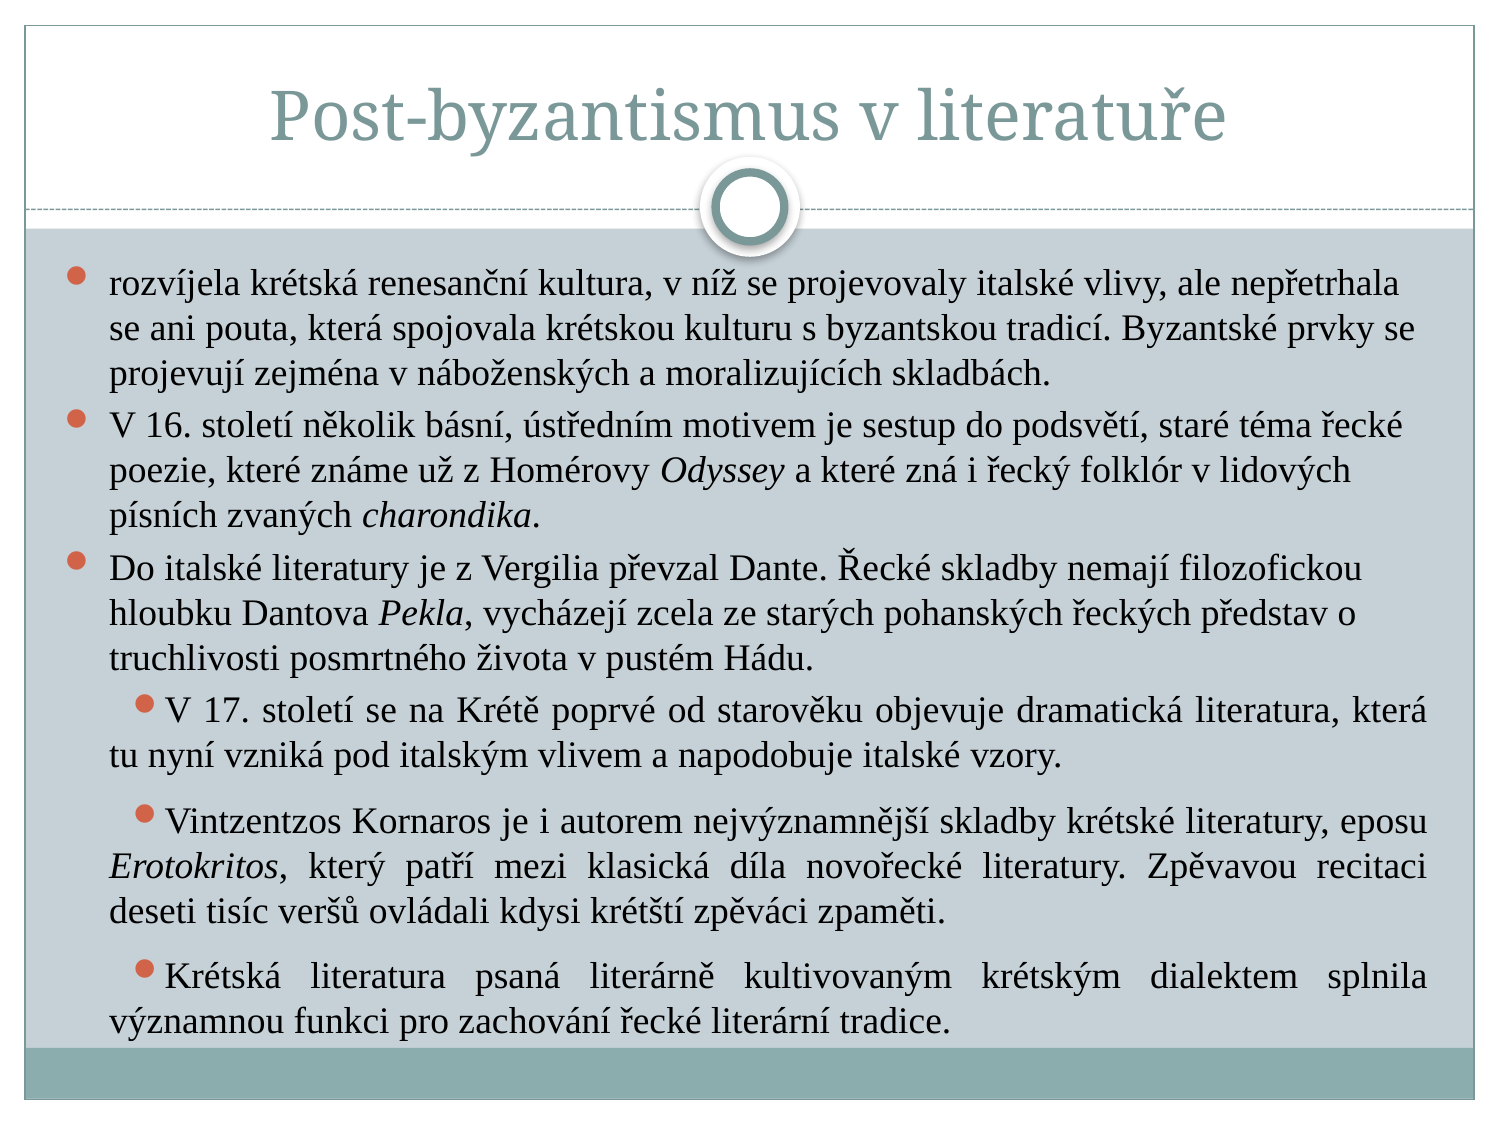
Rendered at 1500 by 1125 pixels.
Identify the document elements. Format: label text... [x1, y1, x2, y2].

list rozvíjela krétská renesanční kultura, v níž se projevovaly italské vlivy, ale nepřetrhala se ani pouta, která spojovala krétskou kulturu s byzantskou tradicí. Byzantské prvky se projevují zejména v náboženských a moralizujících skladbách. V 16. století několik básní, ústředním motivem je sestup do podsvětí, staré téma řecké poezie, které známe už z Homérovy Odyssey a které zná i řecký folklór v lidových písních zvaných charondika. Do italské literatury je z Vergilia převzal Dante. Řecké skladby nemají filozofickou hloubku Dantova Pekla, vycházejí zcela ze starých pohanských řeckých představ o truchlivosti posmrtného života v pustém Hádu. V 17. století se na Krétě poprvé od starověku objevuje dramatická literatura, která tu nyní vzniká pod italským vlivem a napodobuje italské vzory. Vintzentzos Kornaros je i autorem nejvýznamnější skladby krétské literatury, eposu Erotokritos, který patří mezi klasická díla novořecké literatury. Zpěvavou recitaci deseti tisíc veršů ovládali kdysi krétští zpěváci zpaměti. Krétská literatura psaná literárně kultivovaným krétským dialektem splnila významnou funkci pro zachování řecké literární tradice. [49, 250, 1445, 1001]
title Post-byzantismus v literatuře [49, 37, 1450, 162]
